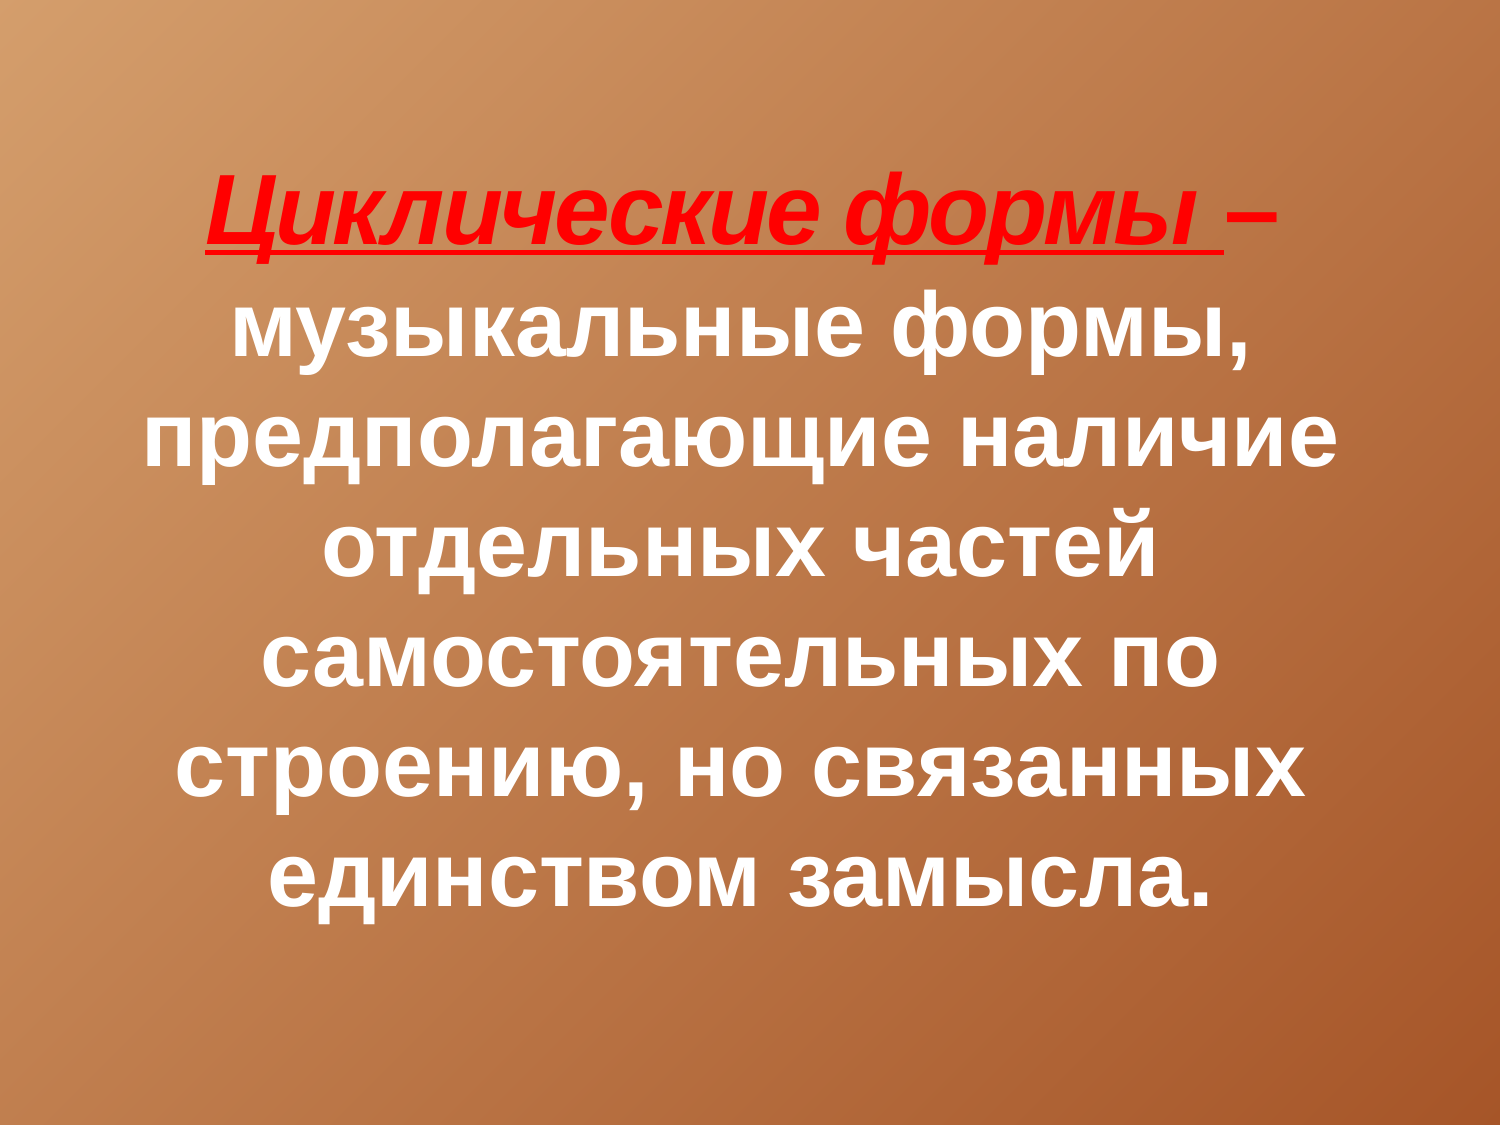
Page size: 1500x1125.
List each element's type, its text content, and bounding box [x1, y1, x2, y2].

text_box Циклические формы – музыкальные формы, предполагающие наличие отдельных частей самостоятельных по строению, но связанных единством замысла. [5, 137, 1477, 932]
